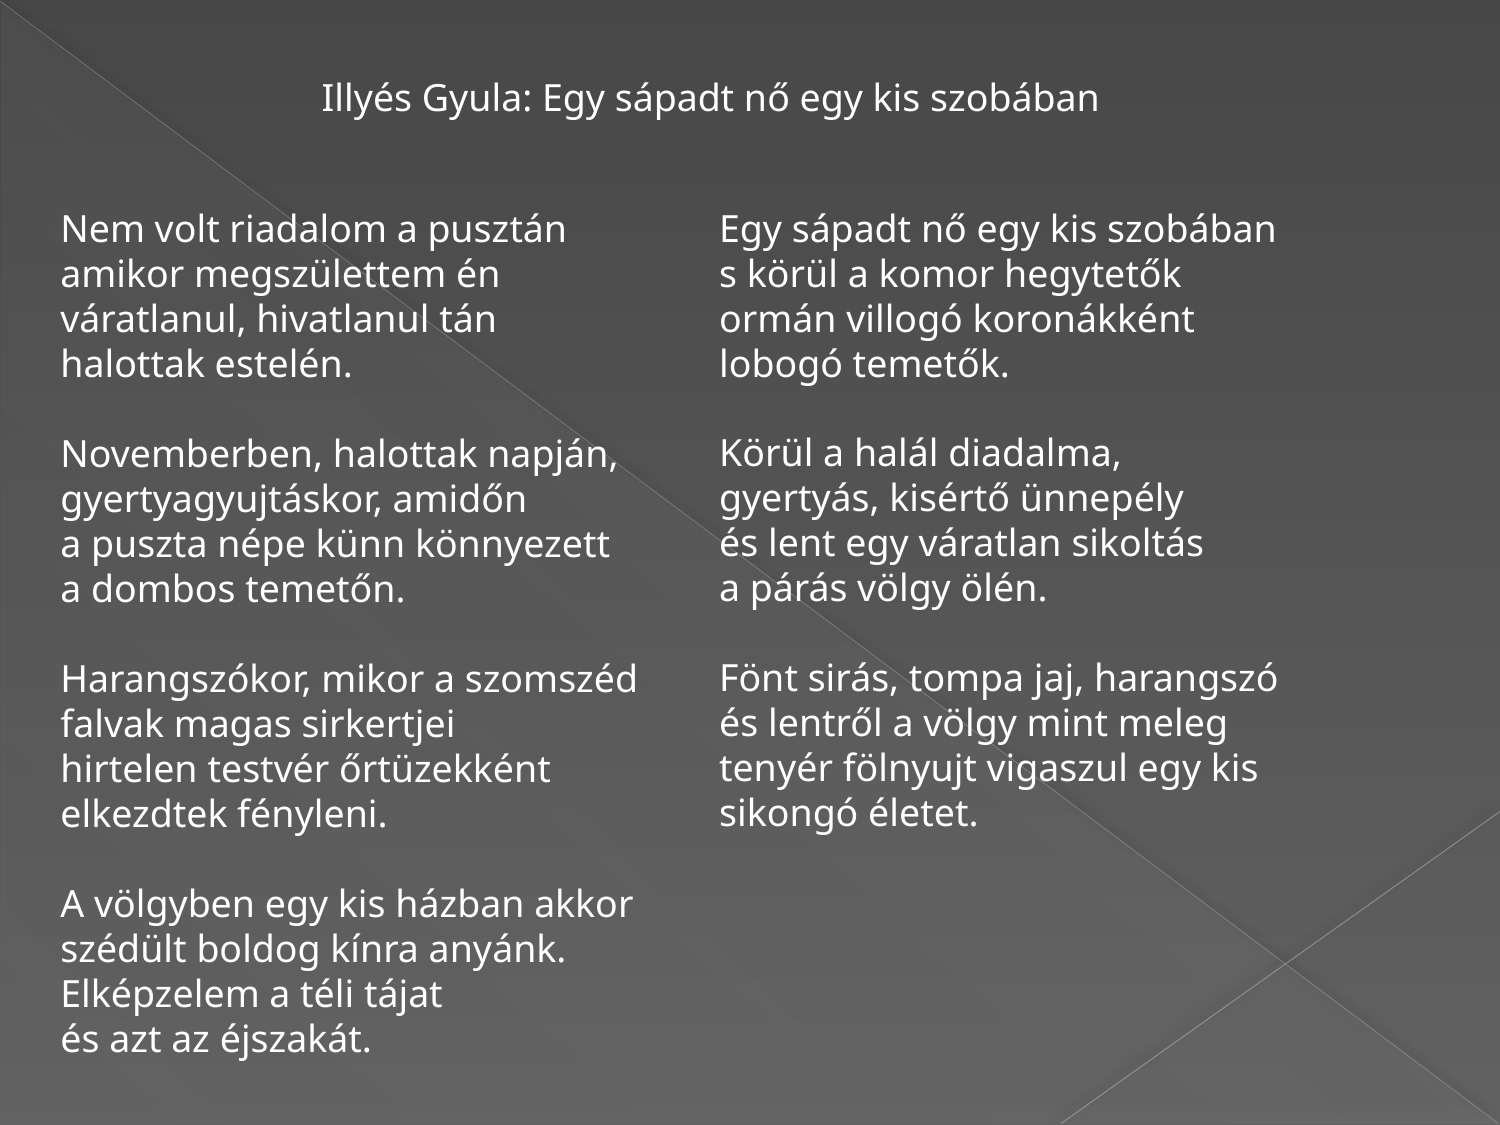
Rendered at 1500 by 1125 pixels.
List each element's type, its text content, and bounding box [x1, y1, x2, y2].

text_box Illyés Gyula: Egy sápadt nő egy kis szobában [306, 66, 1265, 127]
text_box Körül a halál diadalma, gyertyás, kisértő ünnepély és lent egy váratlan sikoltás a párás völgy ölén. Fönt sirás, tompa jaj, harangszó és lentről a völgy mint meleg tenyér fölnyujt vigaszul egy kis sikongó életet. [704, 376, 1473, 841]
text_box Egy sápadt nő egy kis szobában s körül a komor hegytetők ormán villogó koronákként lobogó temetők. [704, 197, 1455, 393]
text_box Nem volt riadalom a pusztán amikor megszülettem én váratlanul, hivatlanul tán halottak estelén. Novemberben, halottak napján, gyertyagyujtáskor, amidőn a puszta népe künn könnyezett a dombos temetőn. Harangszókor, mikor a szomszéd falvak magas sirkertjei hirtelen testvér őrtüzekként elkezdtek fényleni. A völgyben egy kis házban akkor szédült boldog kínra anyánk. Elképzelem a téli tájat és azt az éjszakát. [45, 197, 759, 1125]
